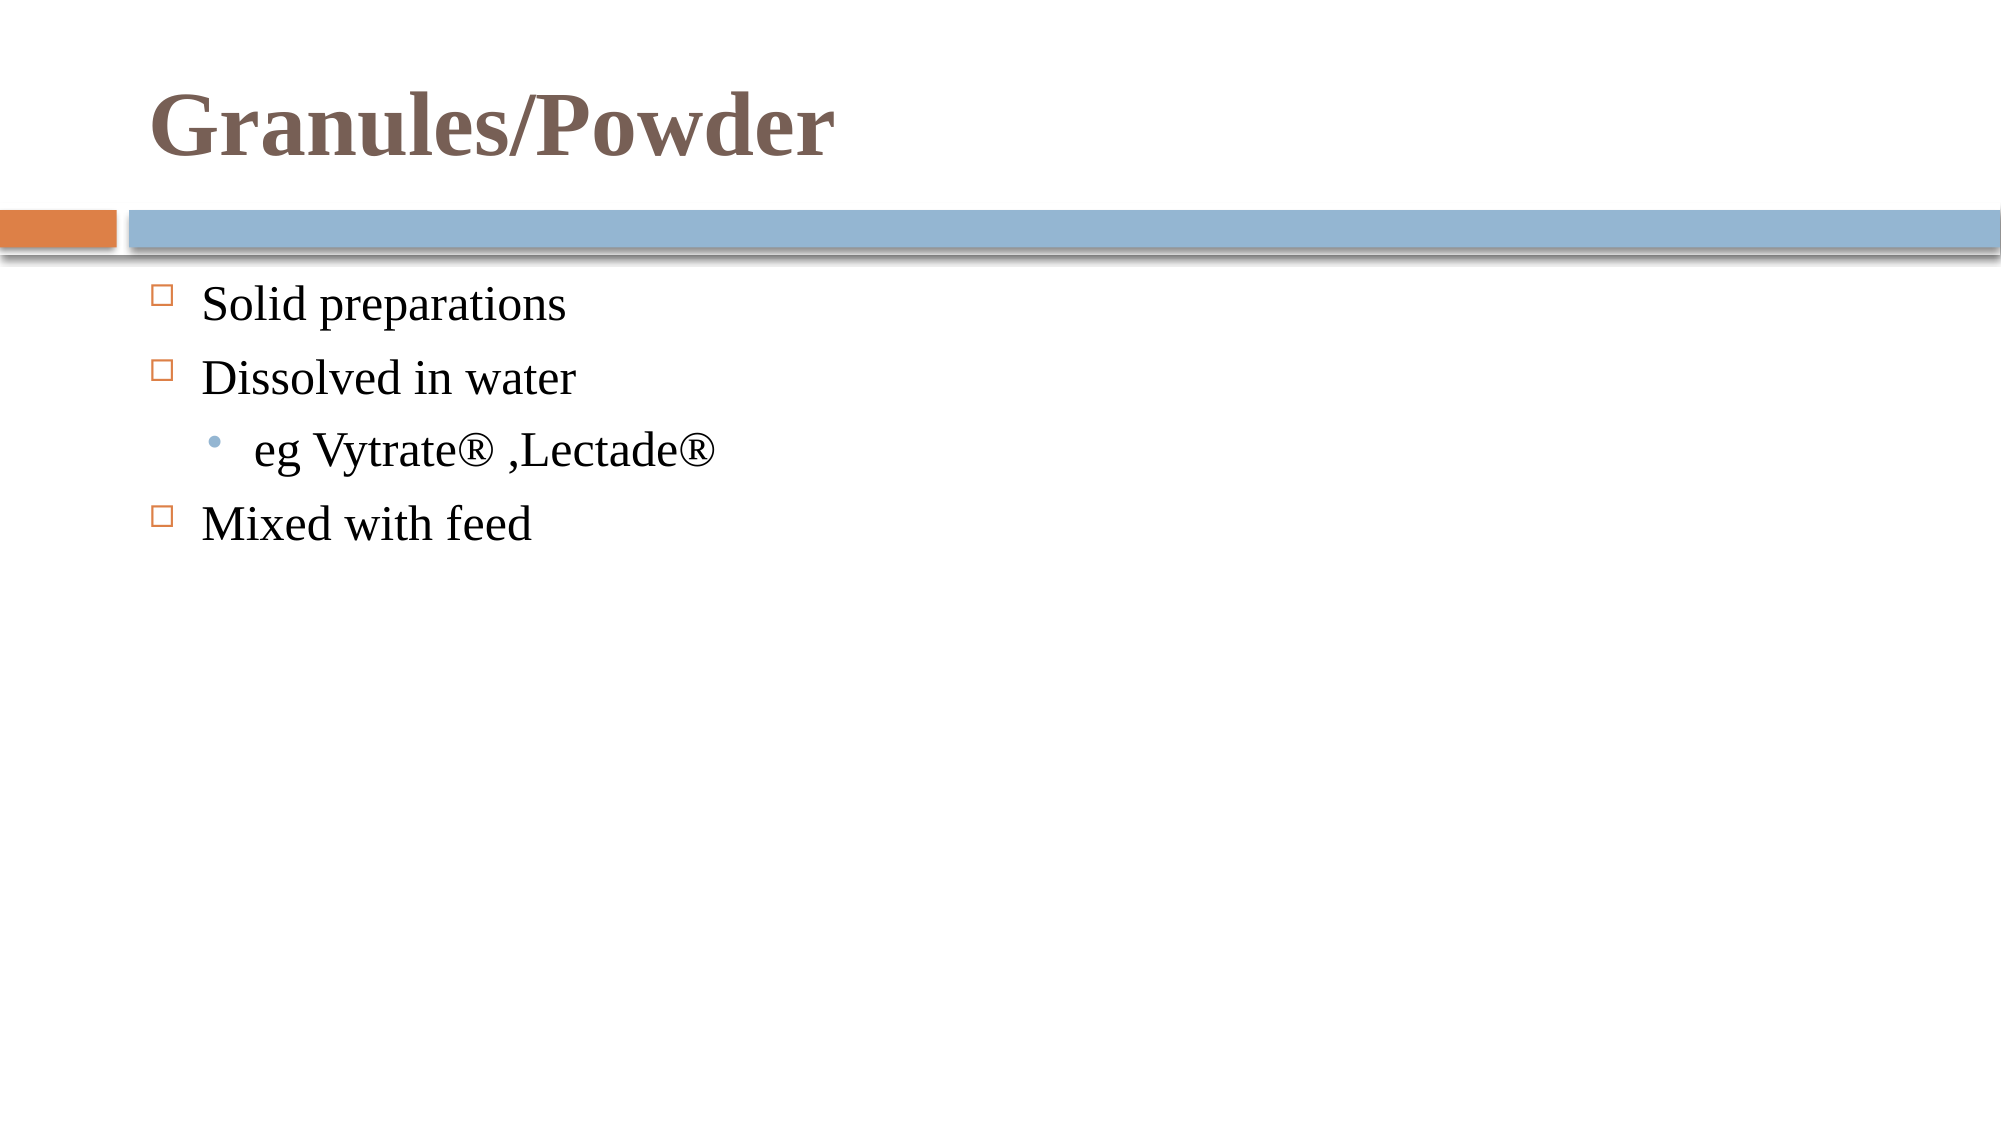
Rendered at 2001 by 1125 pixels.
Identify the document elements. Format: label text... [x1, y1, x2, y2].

title Granules/Powder [133, 37, 1918, 200]
list Solid preparations Dissolved in water eg Vytrate® ,Lectade® Mixed with feed [133, 262, 1918, 1000]
